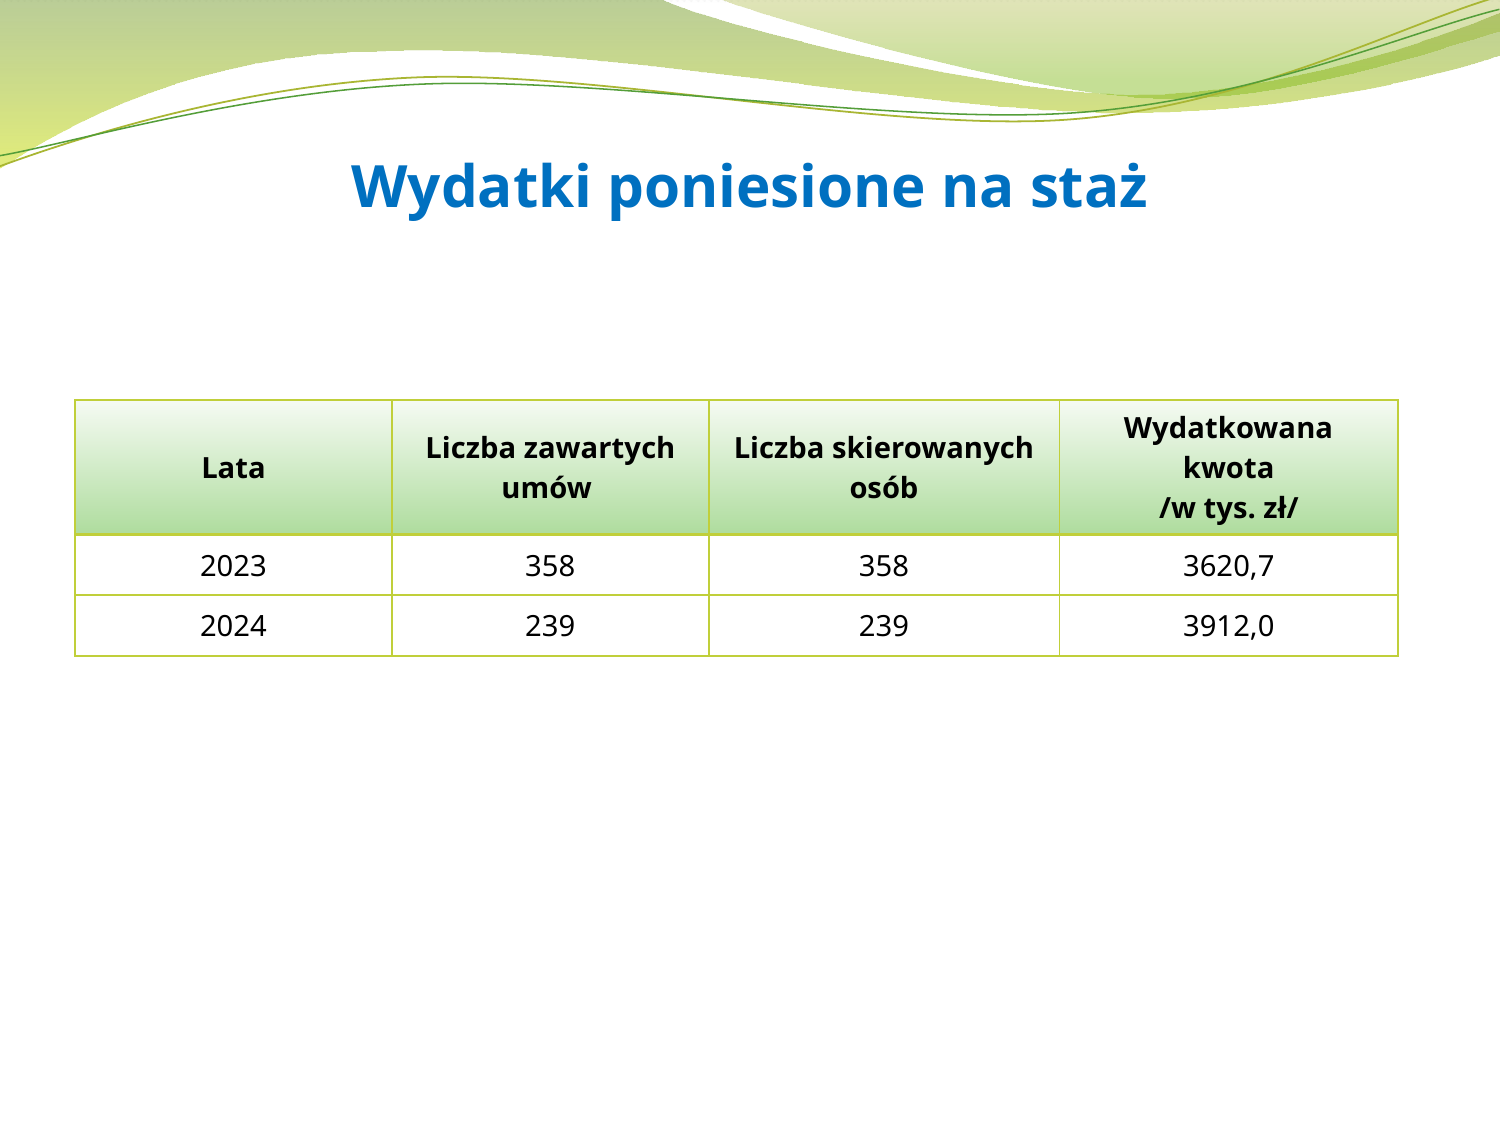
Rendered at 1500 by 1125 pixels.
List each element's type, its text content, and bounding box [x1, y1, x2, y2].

table_cell 358 [710, 536, 1059, 594]
table_cell 239 [710, 596, 1059, 655]
table_header Liczba skierowanych osób [710, 401, 1059, 533]
table_cell 358 [393, 536, 708, 594]
title Wydatki poniesione na staż [75, 31, 1425, 219]
table_cell 239 [393, 596, 708, 655]
table_header Liczba zawartych umów [393, 401, 708, 533]
table_header Wydatkowana kwota /w tys. zł/ [1060, 401, 1397, 533]
table_cell 2024 [76, 596, 391, 655]
table_cell 3620,7 [1060, 536, 1397, 594]
table_header Lata [76, 401, 391, 533]
table_cell 3912,0 [1060, 596, 1397, 655]
table_cell 2023 [76, 536, 391, 594]
